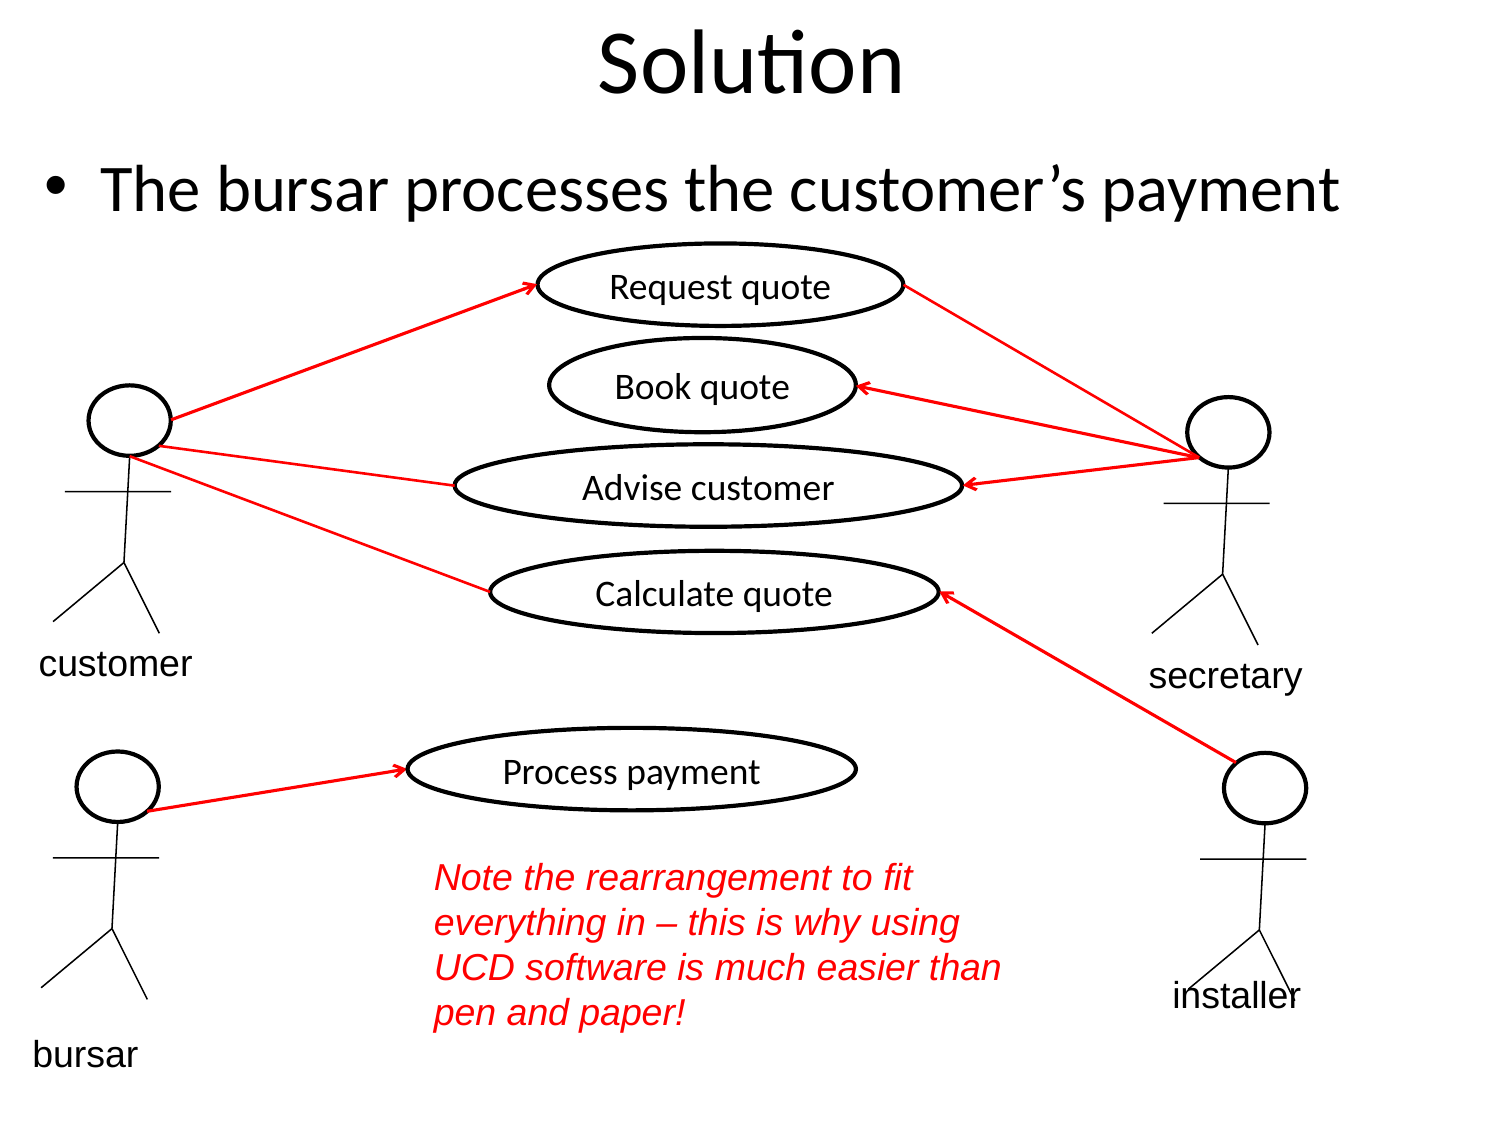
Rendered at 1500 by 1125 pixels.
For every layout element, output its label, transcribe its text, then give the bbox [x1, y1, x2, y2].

text_box Advise customer [452, 442, 964, 529]
text_box secretary [1133, 643, 1353, 704]
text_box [40, 751, 160, 1000]
text_box [855, 381, 1146, 448]
text_box Request quote [535, 241, 906, 329]
title Solution [76, 0, 1427, 114]
text_box installer [1157, 964, 1376, 1024]
text_box bursar [17, 1023, 236, 1083]
text_box [176, 447, 455, 487]
text_box Note the rearrangement to fit everything in – this is why using UCD software is much easier than pen and paper! [419, 846, 1057, 1041]
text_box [1151, 396, 1270, 646]
text_box Book quote [547, 335, 858, 435]
list The bursar processes the customer’s payment [29, 137, 1471, 232]
text_box [176, 472, 491, 593]
text_box customer [23, 631, 242, 692]
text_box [52, 385, 172, 634]
text_box [176, 281, 538, 419]
text_box Process payment [405, 725, 859, 813]
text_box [1188, 752, 1307, 1001]
text_box [939, 591, 1218, 751]
text_box Calculate quote [488, 548, 941, 636]
text_box [962, 463, 1146, 491]
text_box [165, 763, 405, 810]
text_box [903, 284, 1146, 428]
